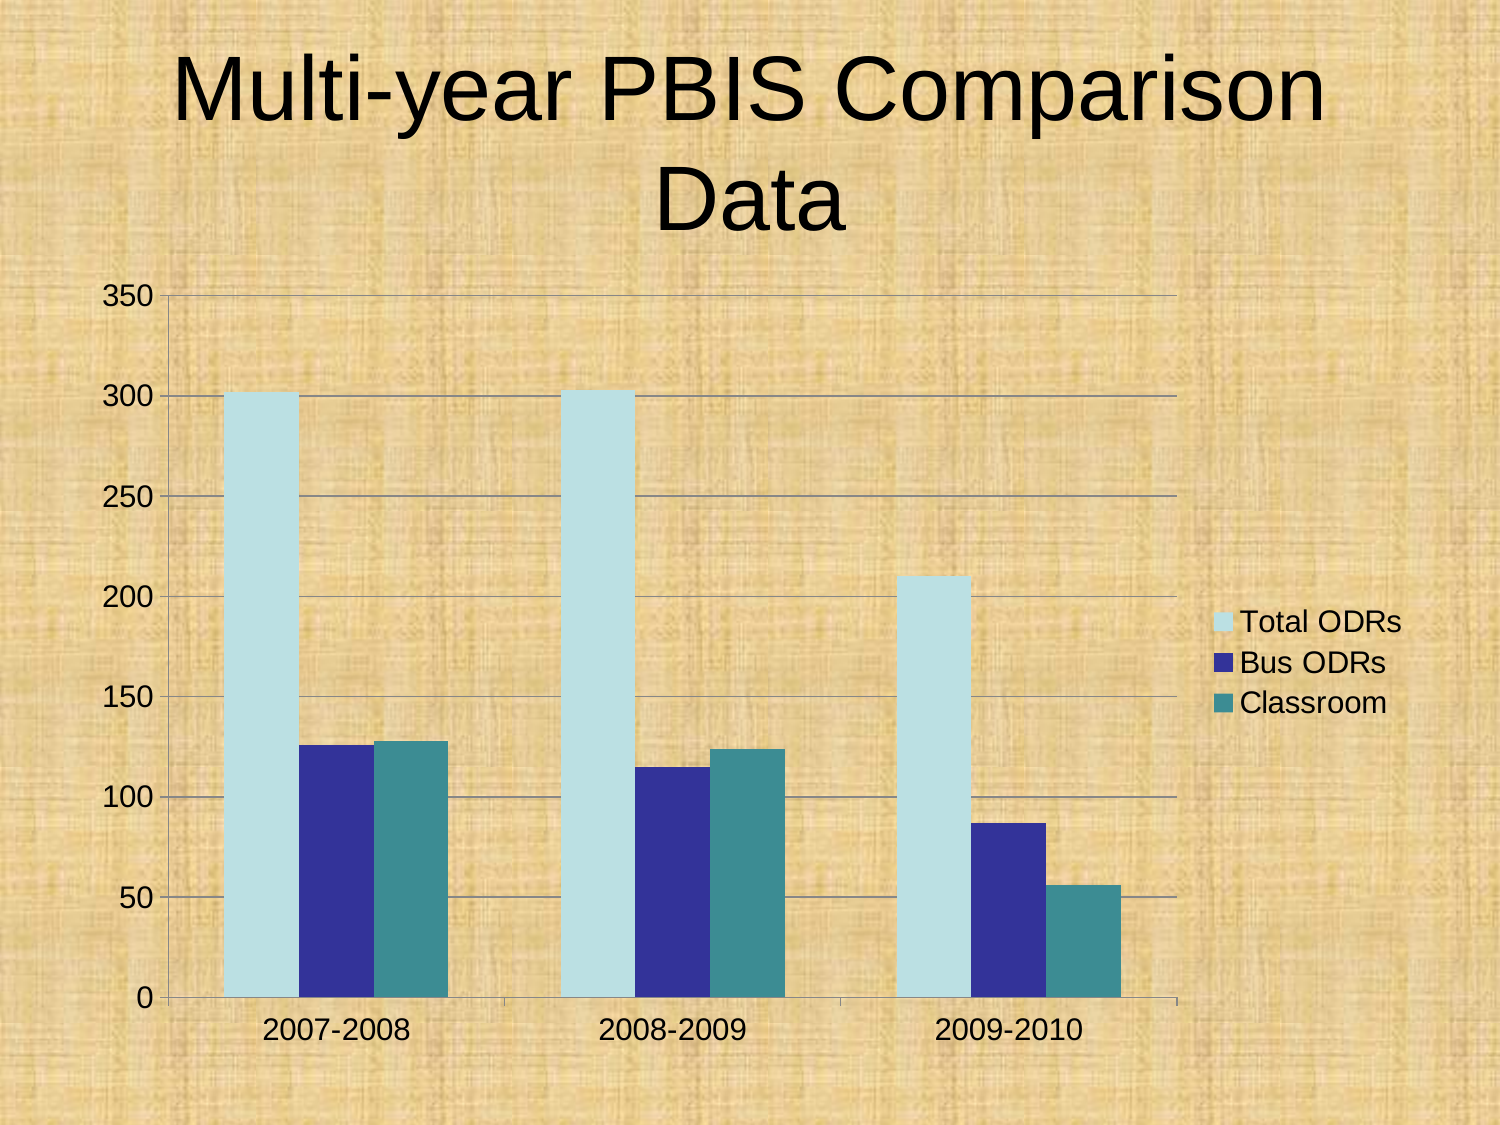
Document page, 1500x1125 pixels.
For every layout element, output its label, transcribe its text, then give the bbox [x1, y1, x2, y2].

chart [74, 262, 1426, 1063]
picture [0, 0, 1500, 1125]
title Multi-year PBIS Comparison Data [74, 44, 1426, 233]
